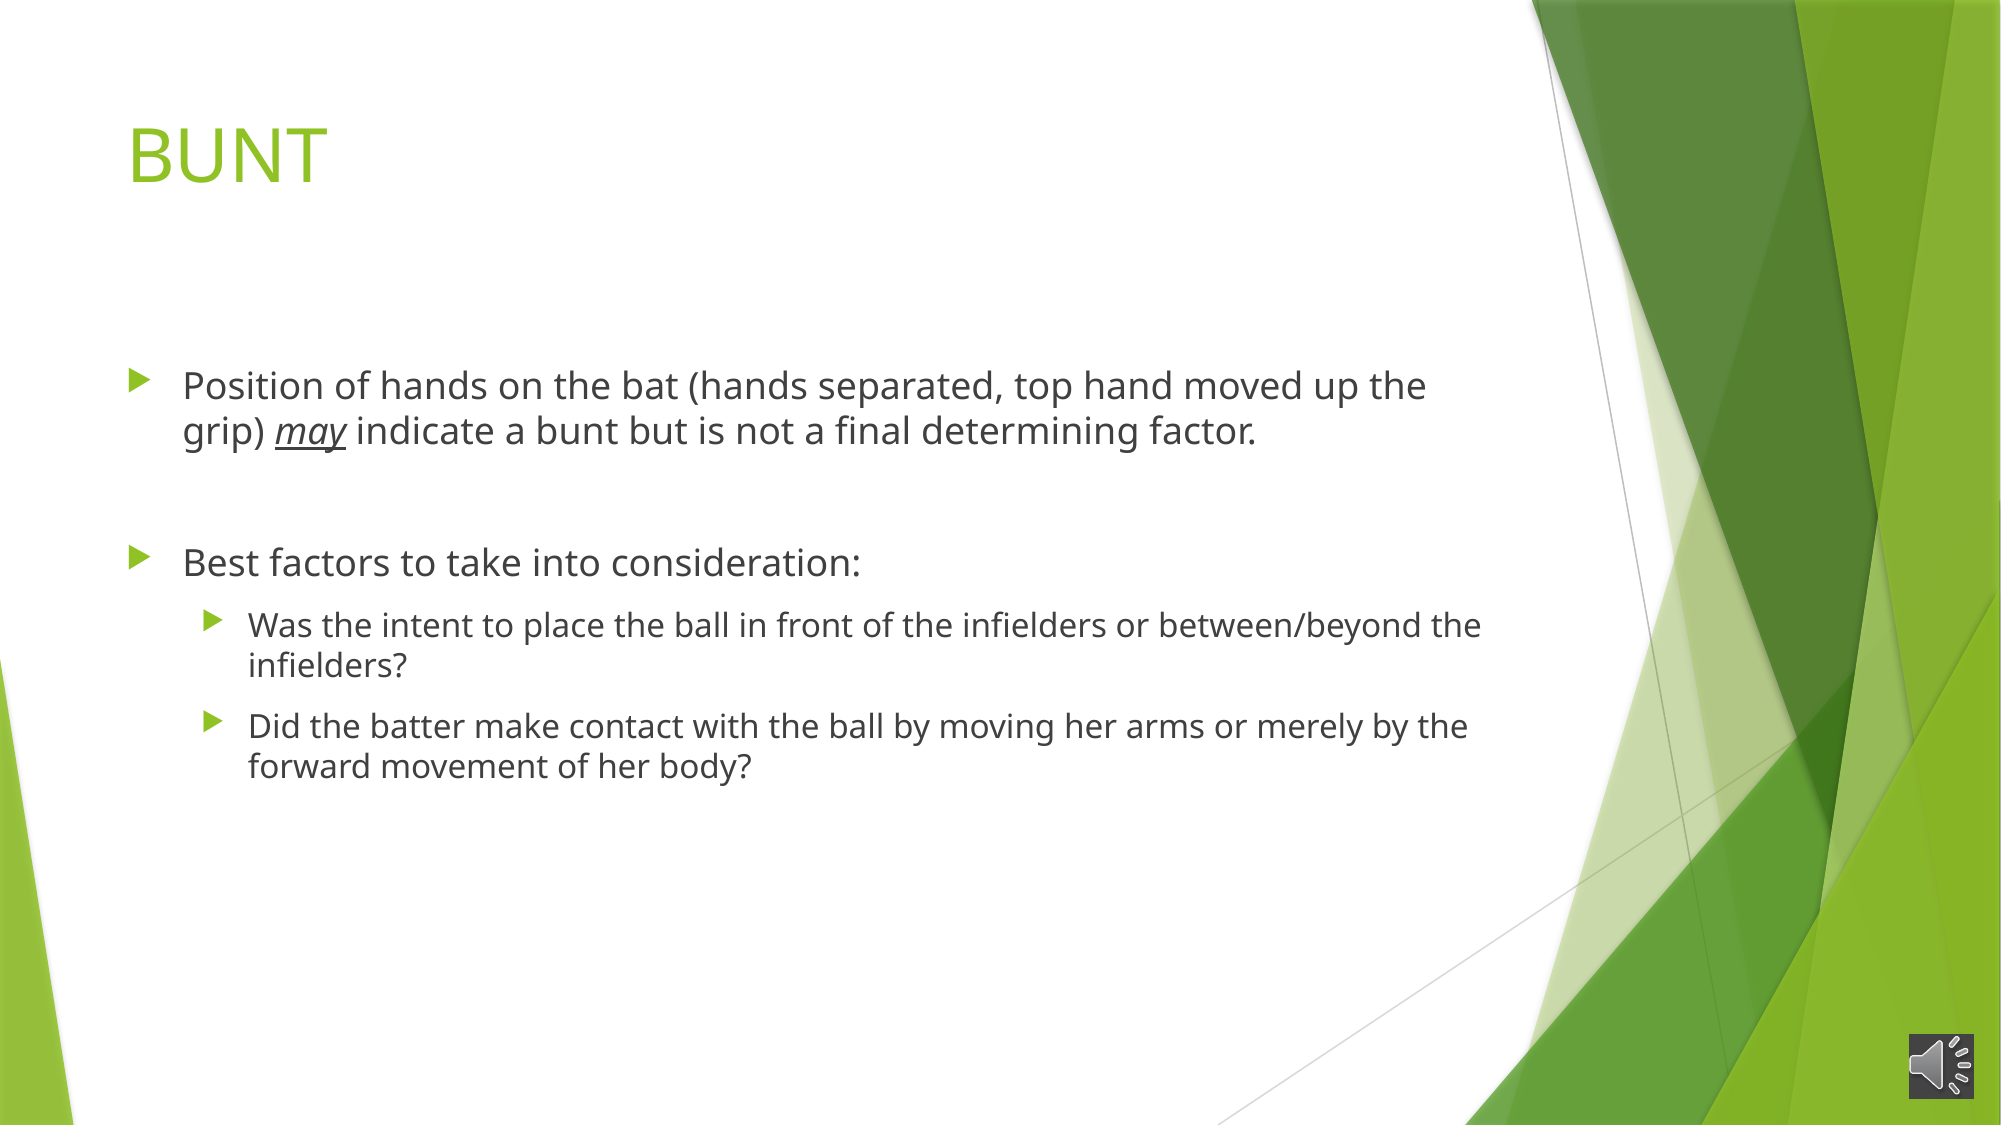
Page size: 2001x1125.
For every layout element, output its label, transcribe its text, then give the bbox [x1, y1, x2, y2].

list Position of hands on the bat (hands separated, top hand moved up the grip) may indicate a bunt but is not a final determining factor. Best factors to take into consideration: Was the intent to place the ball in front of the infielders or between/beyond the infielders? Did the batter make contact with the ball by moving her arms or merely by the forward movement of her body? [111, 354, 1522, 992]
picture [1907, 1032, 1976, 1101]
title BUNT [111, 99, 1522, 317]
